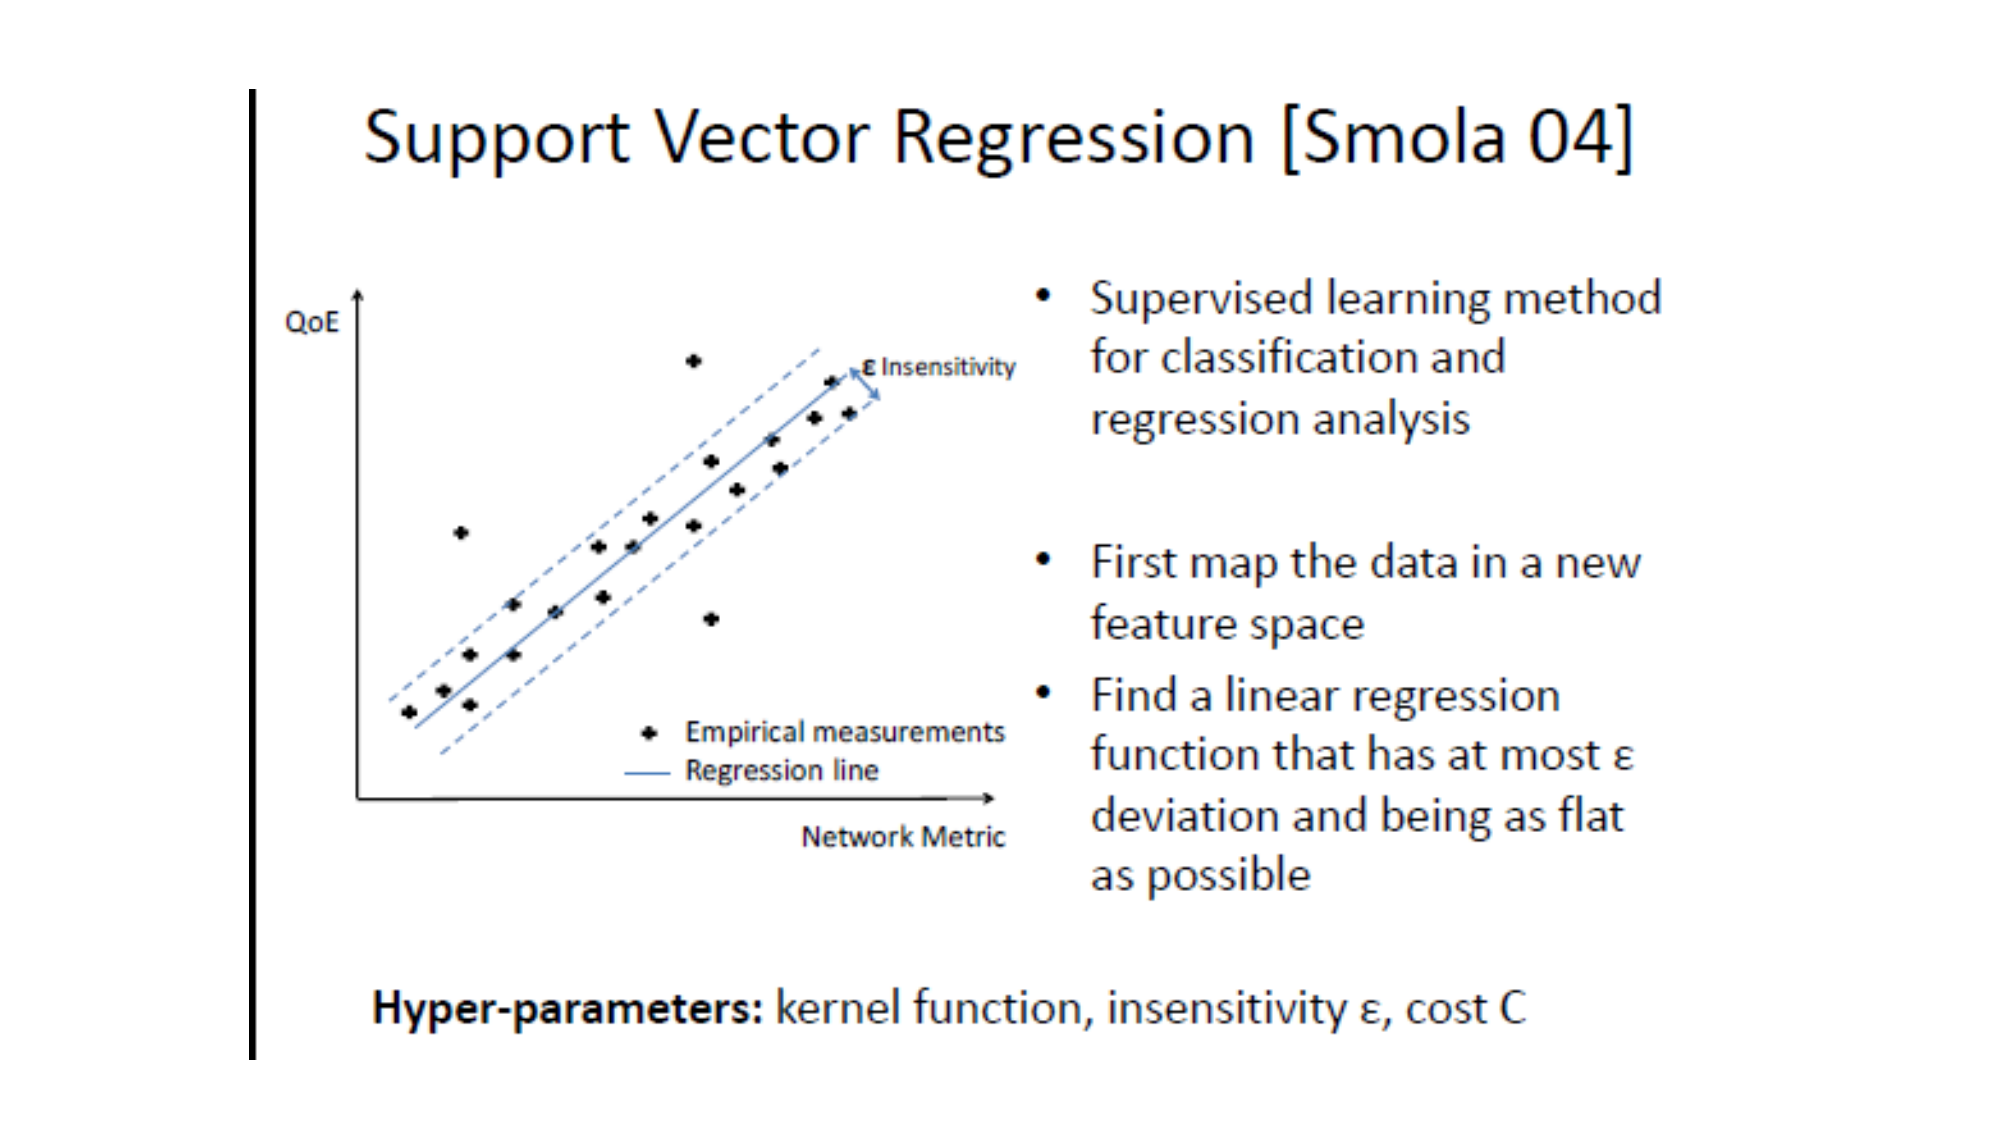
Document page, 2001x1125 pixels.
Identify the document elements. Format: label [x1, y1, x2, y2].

list [249, 89, 1731, 1060]
